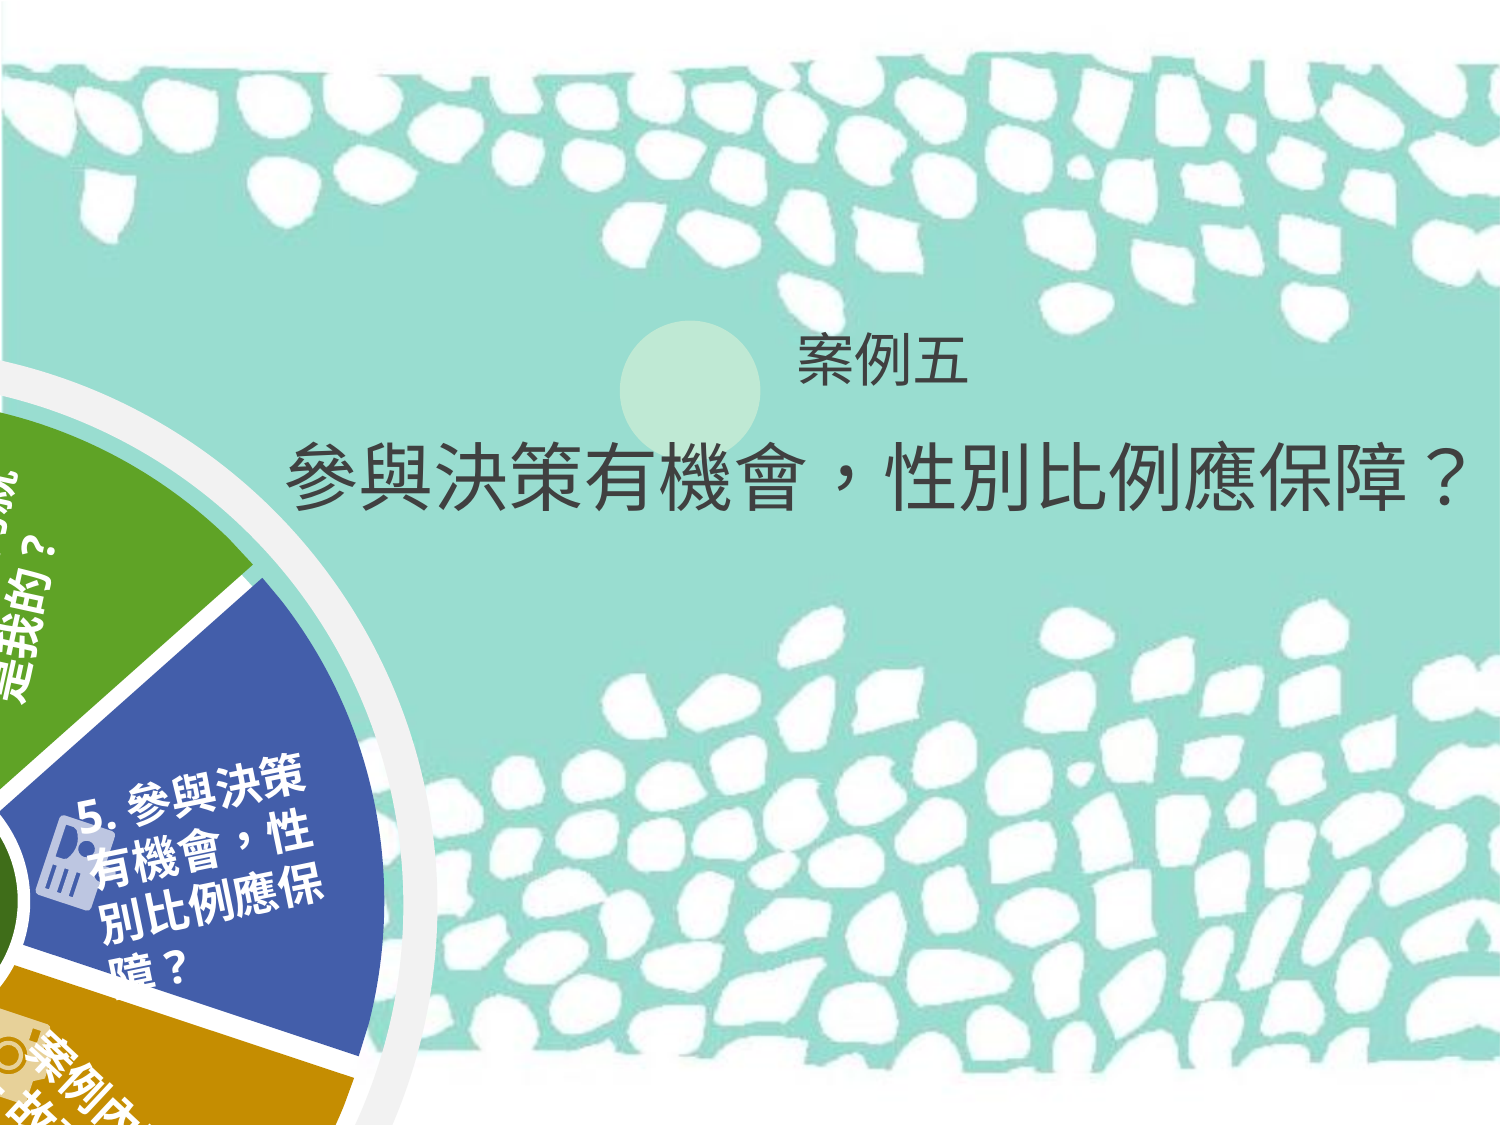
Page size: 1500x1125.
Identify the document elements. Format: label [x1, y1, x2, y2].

picture [0, 0, 1500, 1125]
text_box [0, 345, 461, 1125]
